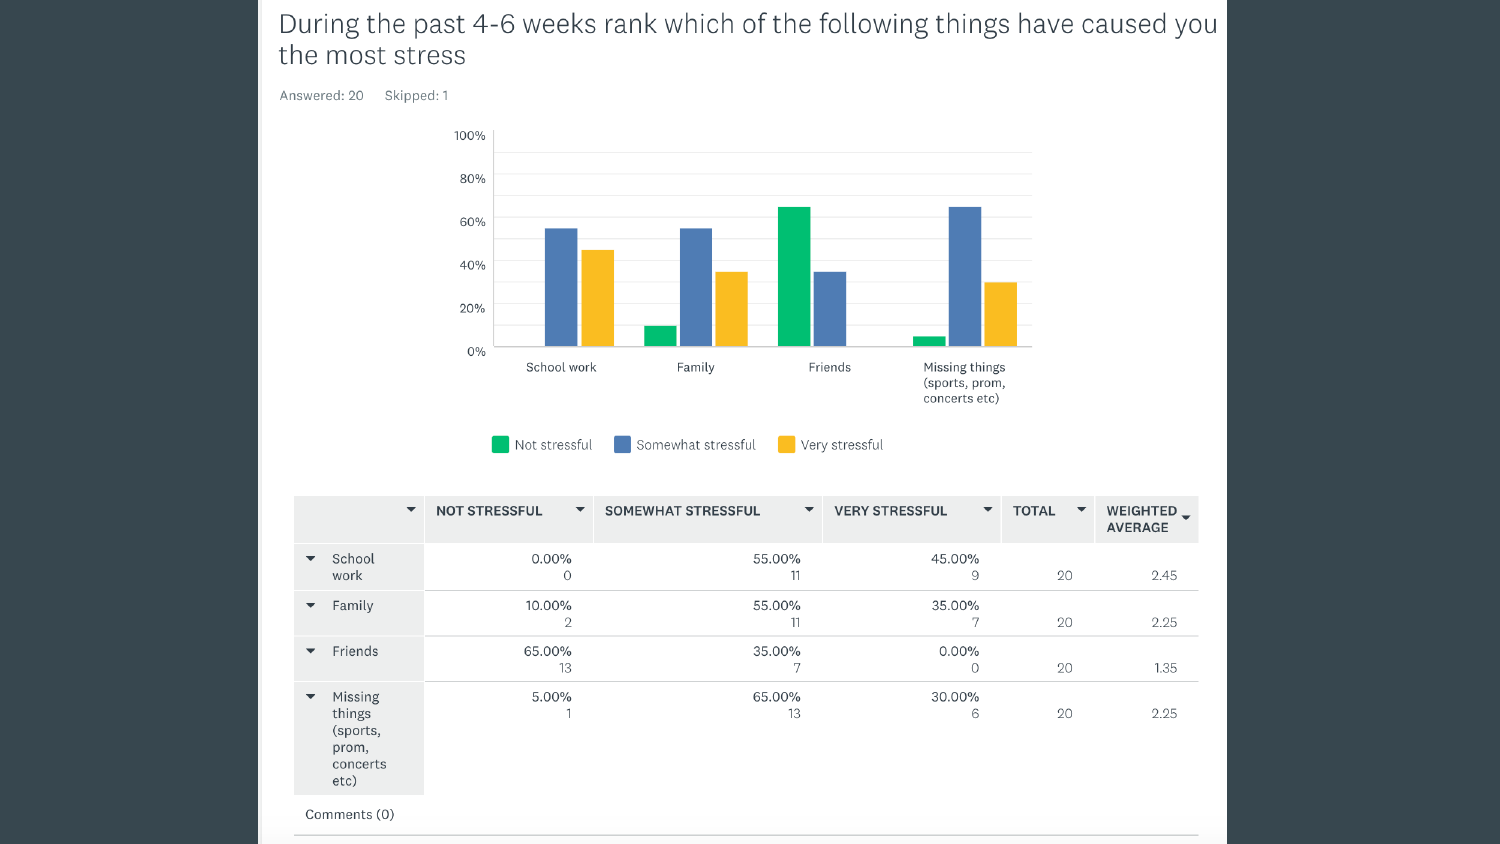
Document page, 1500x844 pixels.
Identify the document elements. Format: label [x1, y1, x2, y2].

picture [257, 0, 1227, 844]
